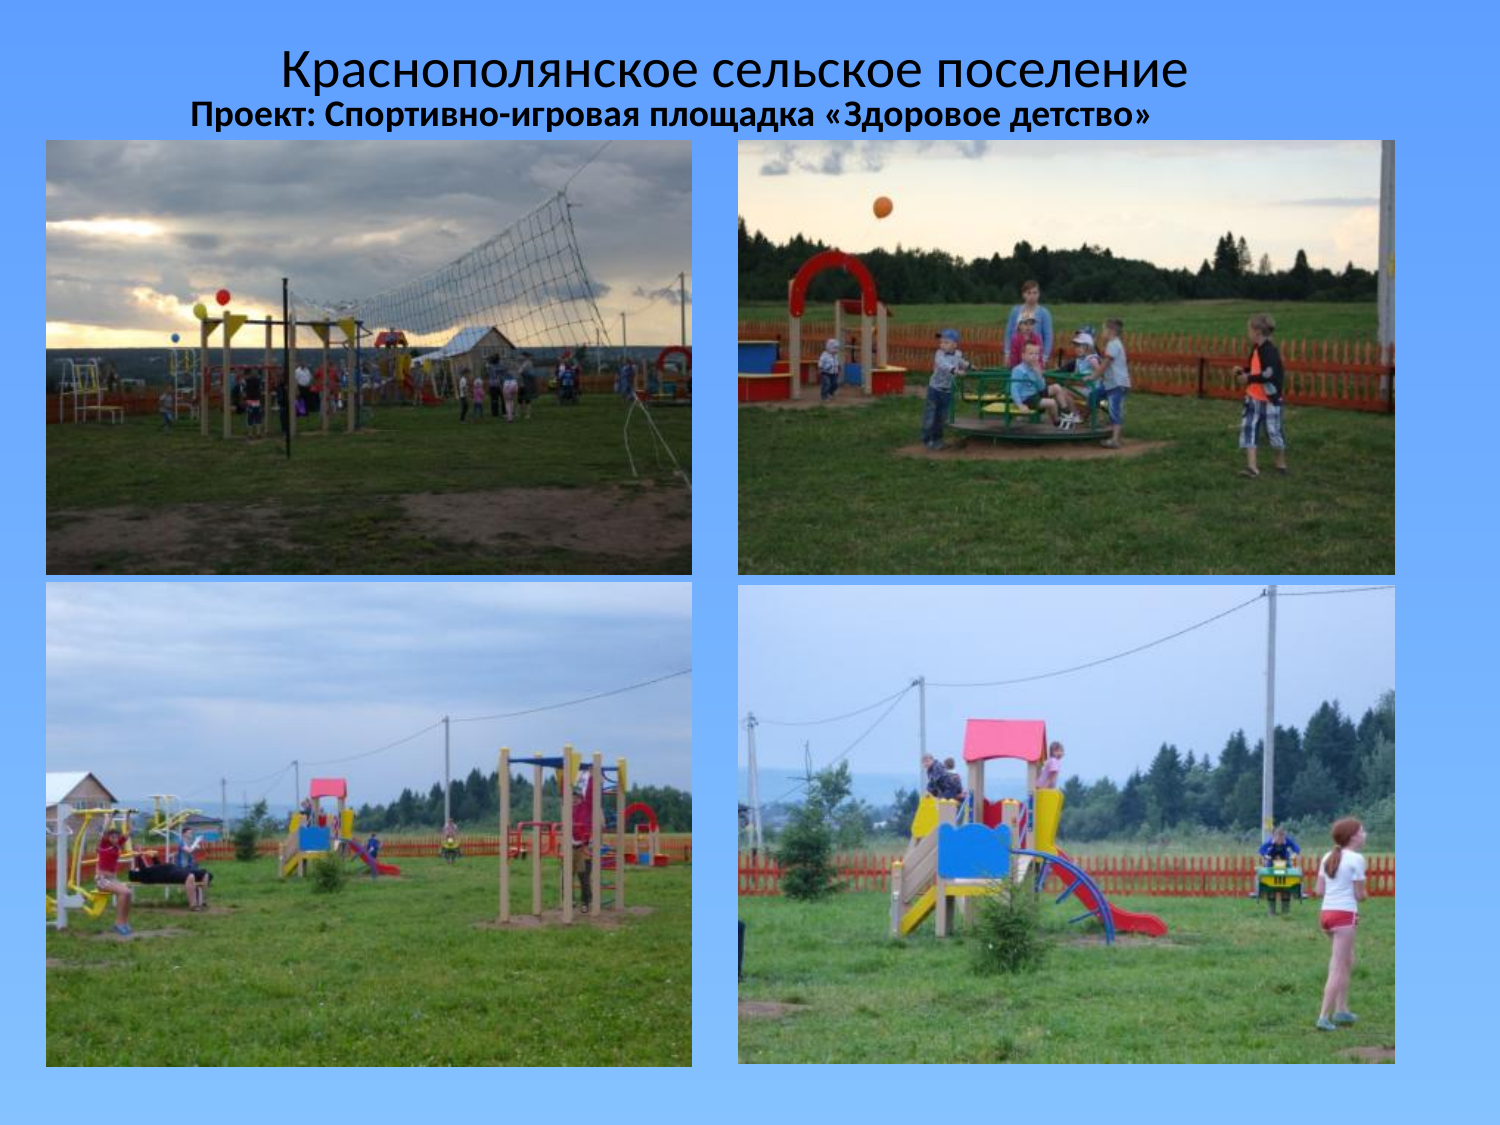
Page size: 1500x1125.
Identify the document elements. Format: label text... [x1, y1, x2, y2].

picture [738, 585, 1395, 1064]
picture [46, 582, 692, 1067]
title Краснополянское сельское поселение [23, 23, 1449, 108]
picture [738, 140, 1395, 575]
text_box Проект: Спортивно-игровая площадка «Здоровое детство» [175, 81, 1196, 142]
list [46, 140, 692, 575]
